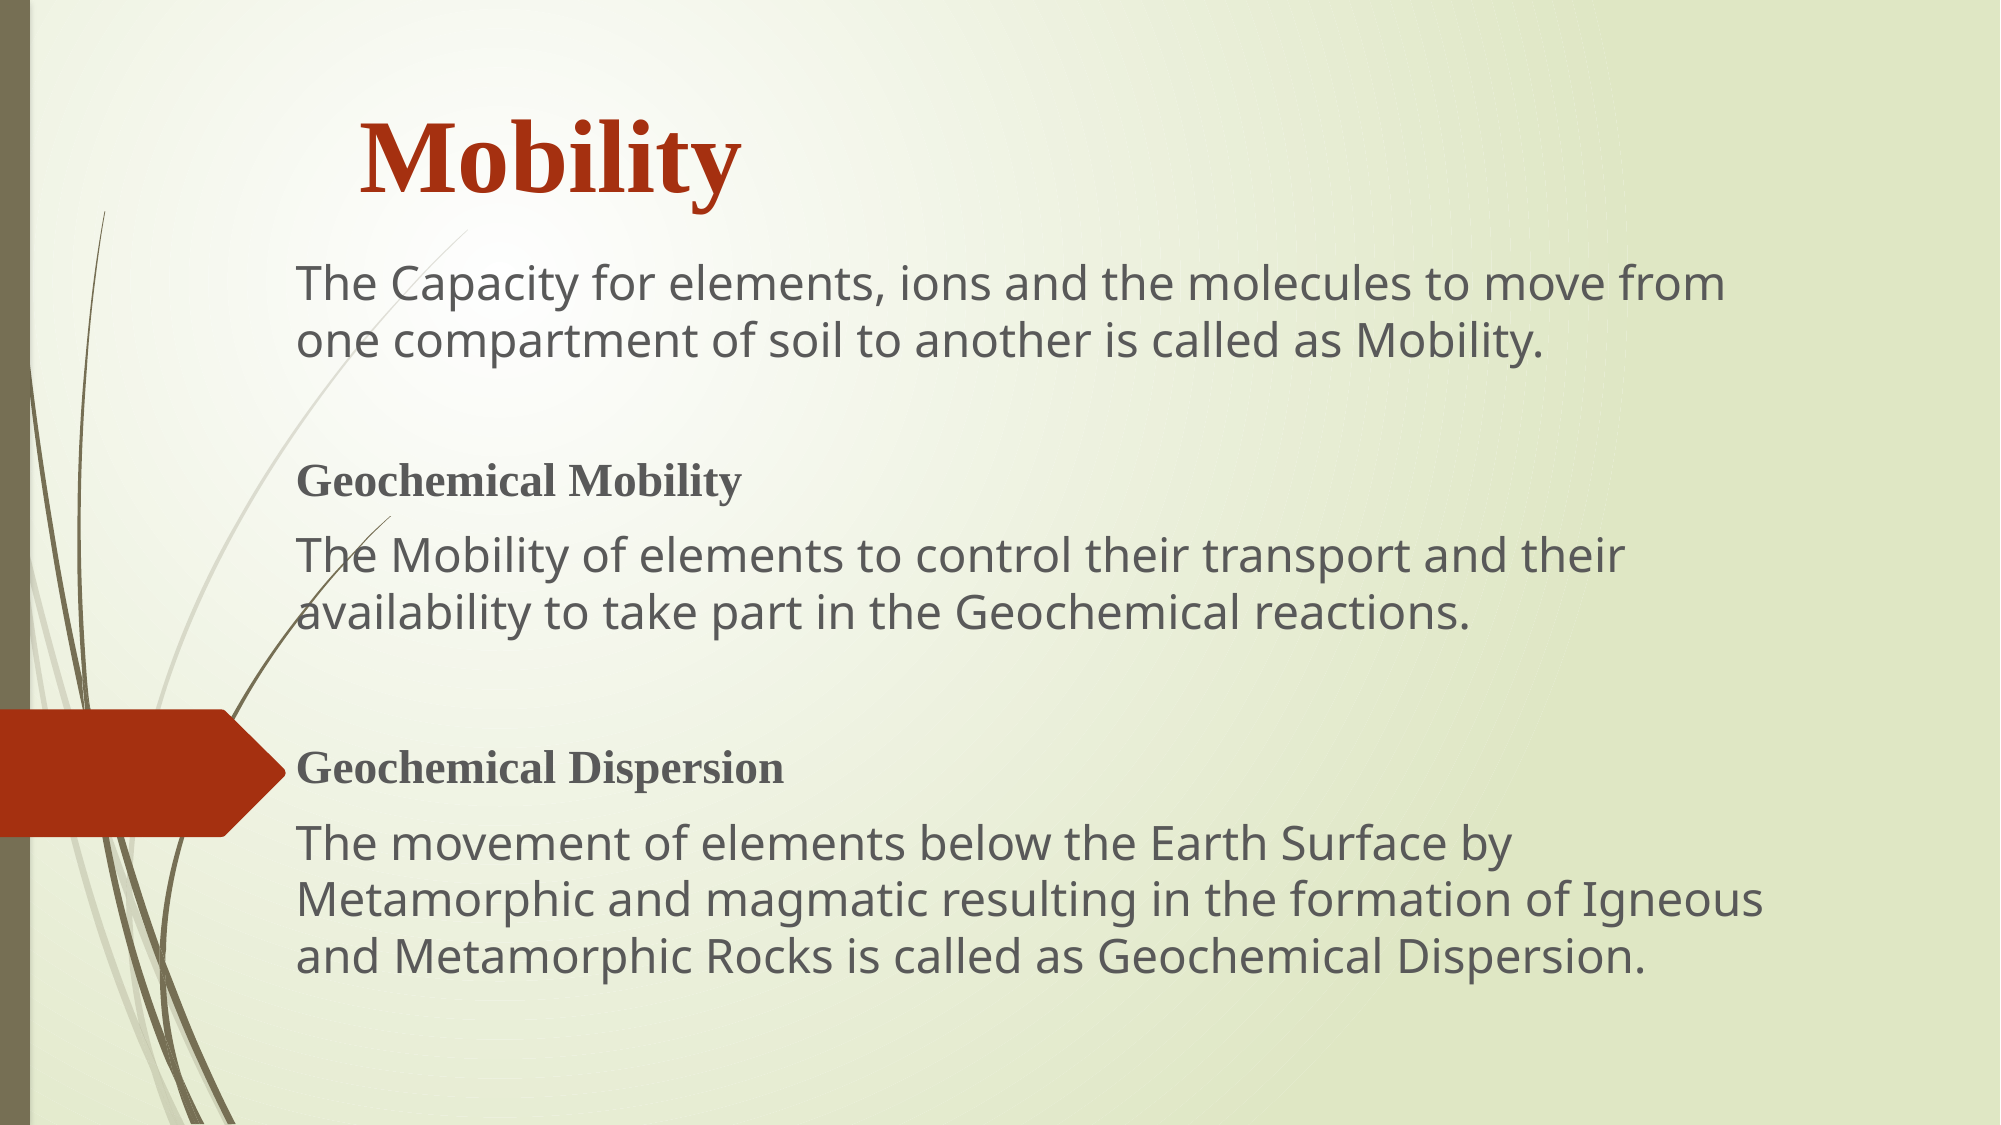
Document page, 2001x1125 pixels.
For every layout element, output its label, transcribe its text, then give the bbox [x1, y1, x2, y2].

subtitle The Capacity for elements, ions and the molecules to move from one compartment of soil to another is called as Mobility. Geochemical Mobility The Mobility of elements to control their transport and their availability to take part in the Geochemical reactions. Geochemical Dispersion The movement of elements below the Earth Surface by Metamorphic and magmatic resulting in the formation of Igneous and Metamorphic Rocks is called as Geochemical Dispersion. [280, 245, 1794, 1018]
title Mobility [178, 53, 1656, 222]
